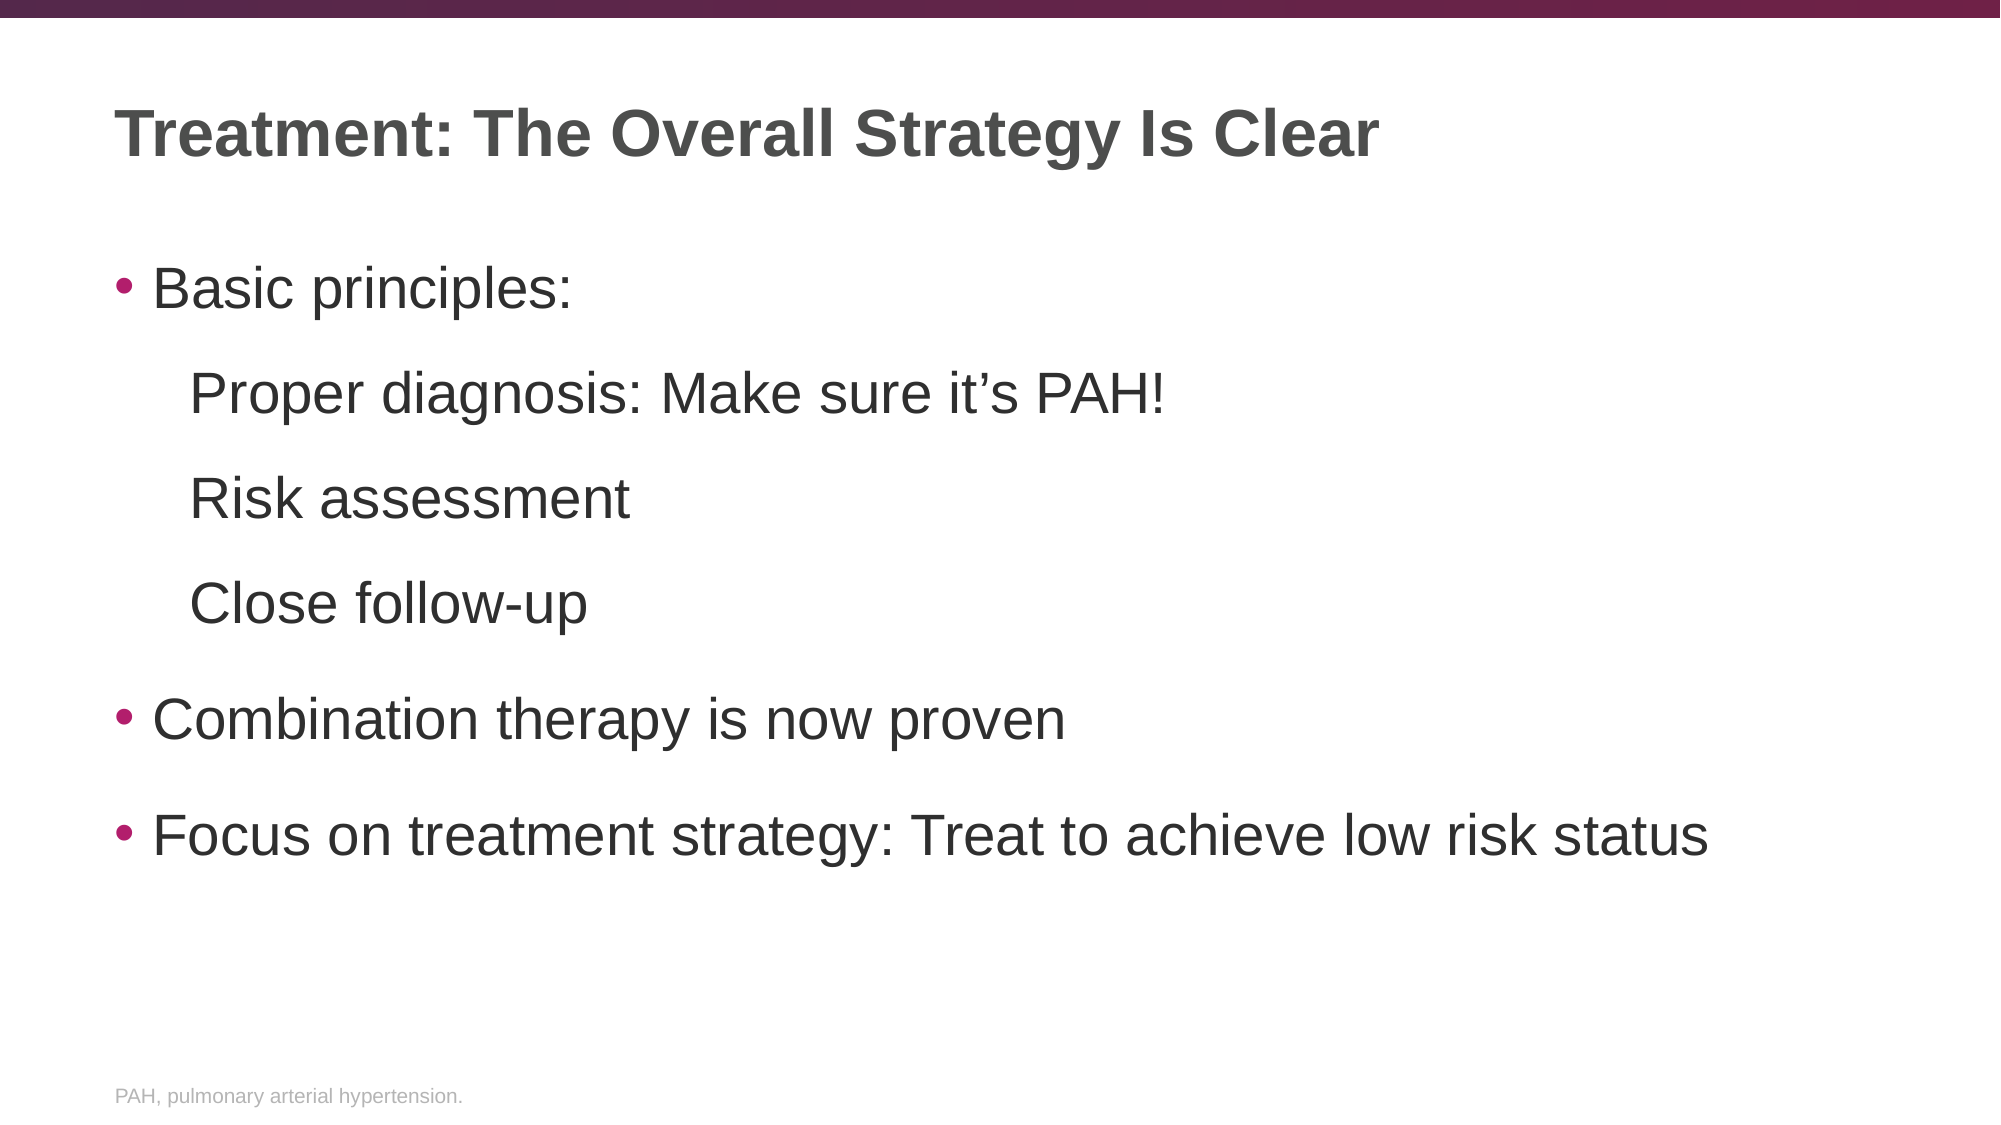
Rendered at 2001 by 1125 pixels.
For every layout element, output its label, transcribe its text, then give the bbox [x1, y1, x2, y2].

footer PAH, pulmonary arterial hypertension. [99, 1042, 1863, 1116]
title Treatment: The Overall Strategy Is Clear [99, 32, 1863, 228]
list Basic principles: Proper diagnosis: Make sure it’s PAH! Risk assessment Close follow-up Combination therapy is now proven Focus on treatment strategy: Treat to achieve low risk status [99, 242, 1863, 1018]
